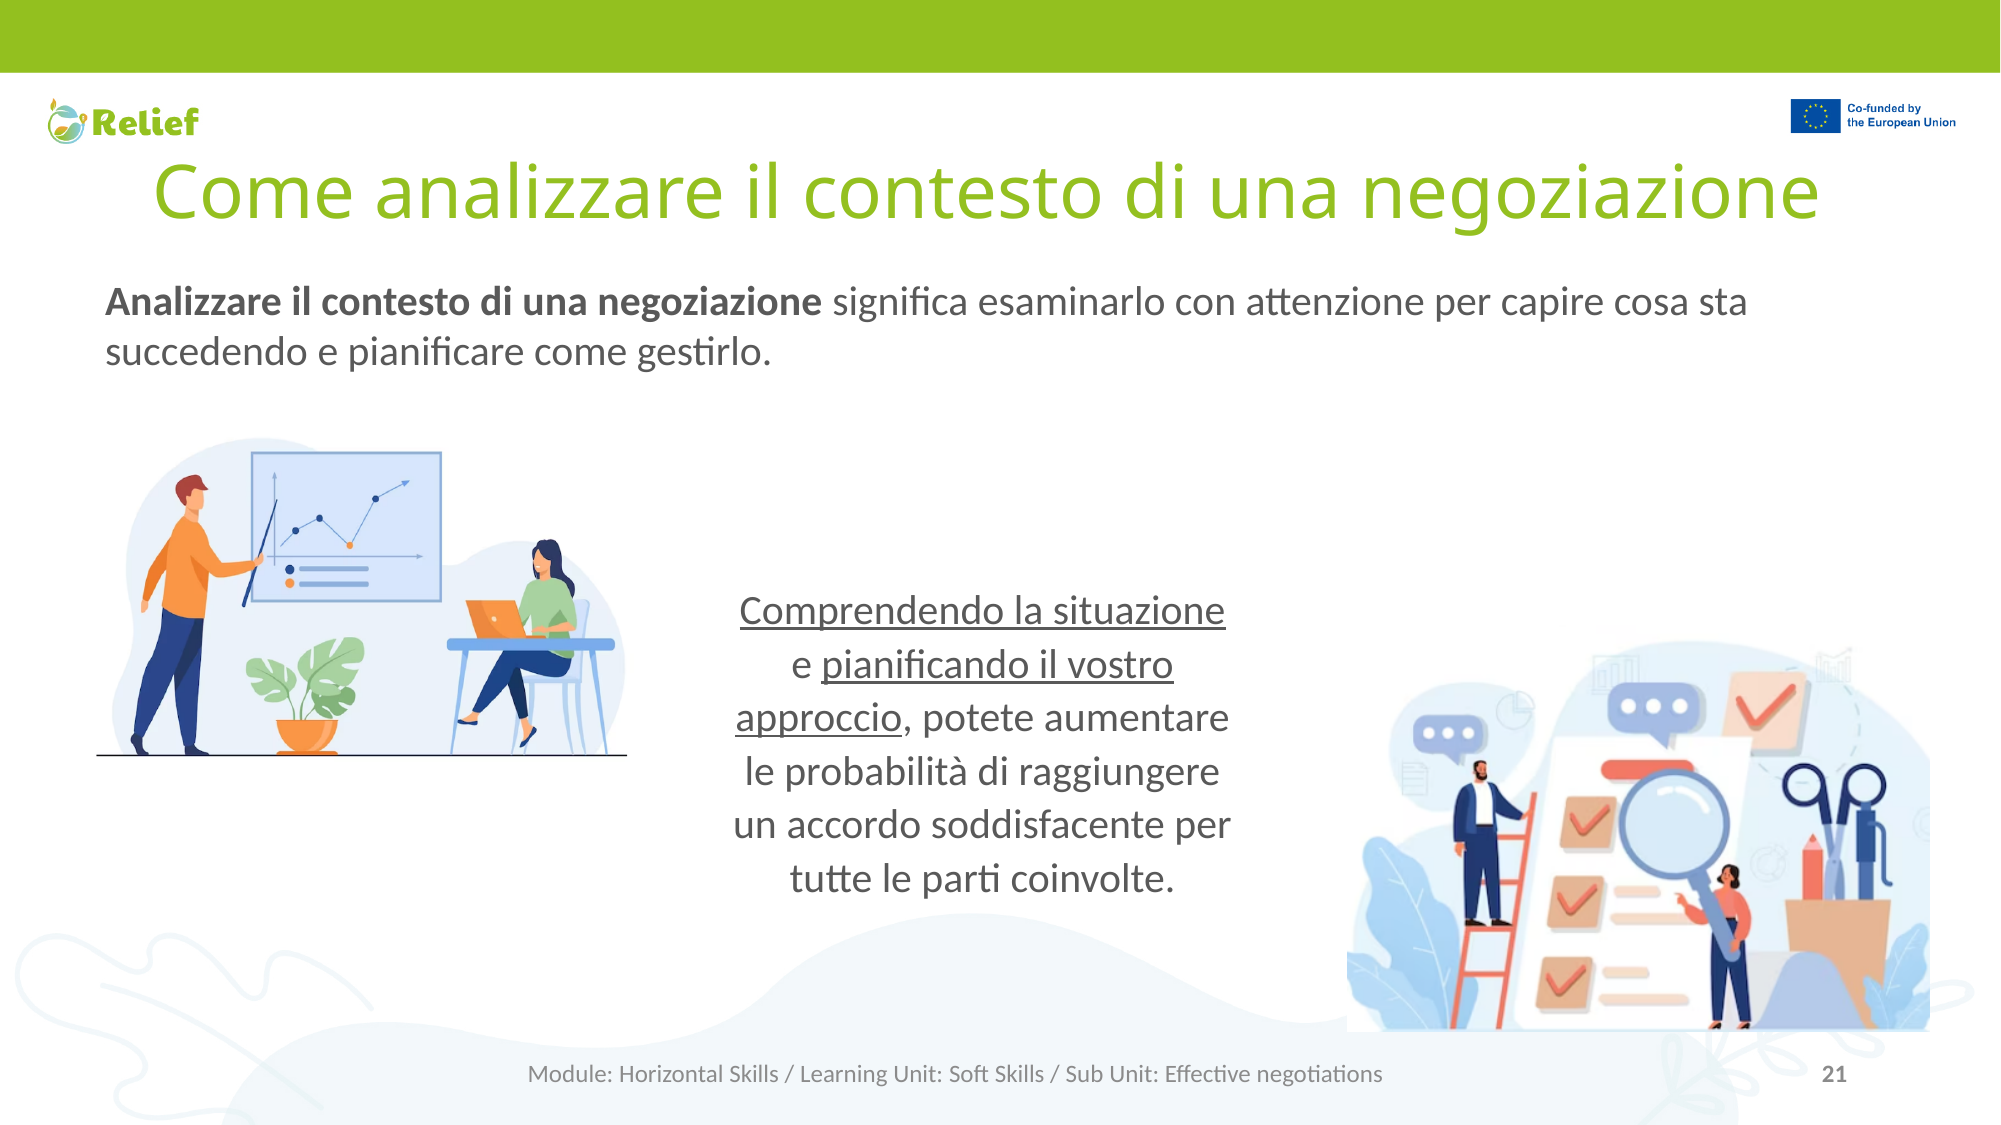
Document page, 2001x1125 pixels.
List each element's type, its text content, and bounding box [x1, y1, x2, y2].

footer Module: Horizontal Skills / Learning Unit: Soft Skills / Sub Unit: Effective negotiations [137, 1023, 1775, 1122]
text_box Analizzare il contesto di una negoziazione significa esaminarlo con attenzione per capire cosa sta succedendo e pianificare come gestirlo. [90, 266, 1875, 382]
picture [0, 0, 2001, 1125]
slide_number 21 [1787, 1042, 1863, 1103]
text_box Comprendendo la situazione e pianificando il vostro approccio, potete aumentare le probabilità di raggiungere un accordo soddisfacente per tutte le parti coinvolte. [712, 572, 1253, 908]
title Come analizzare il contesto di una negoziazione [137, 111, 1863, 266]
